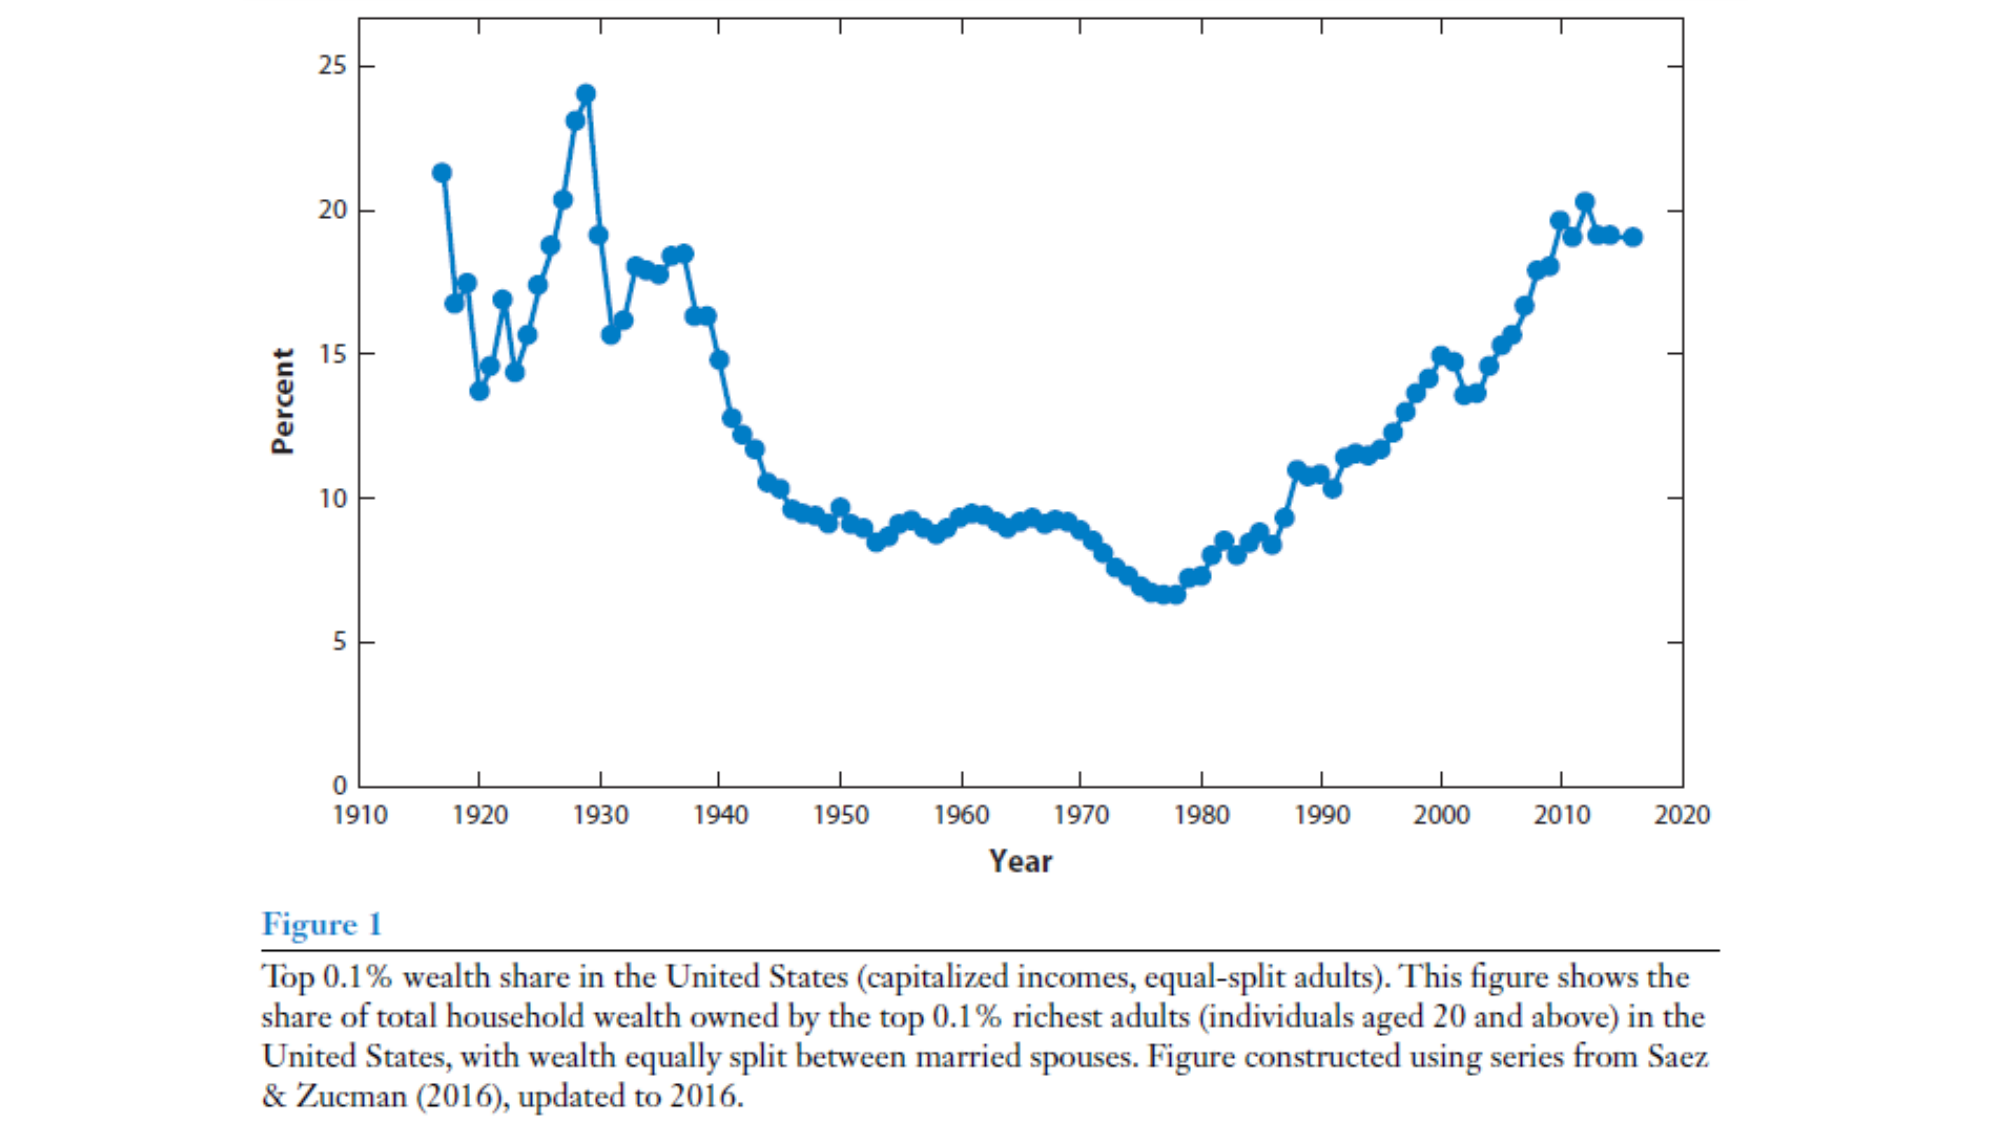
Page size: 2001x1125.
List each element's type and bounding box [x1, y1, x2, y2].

picture [243, 0, 1748, 1122]
